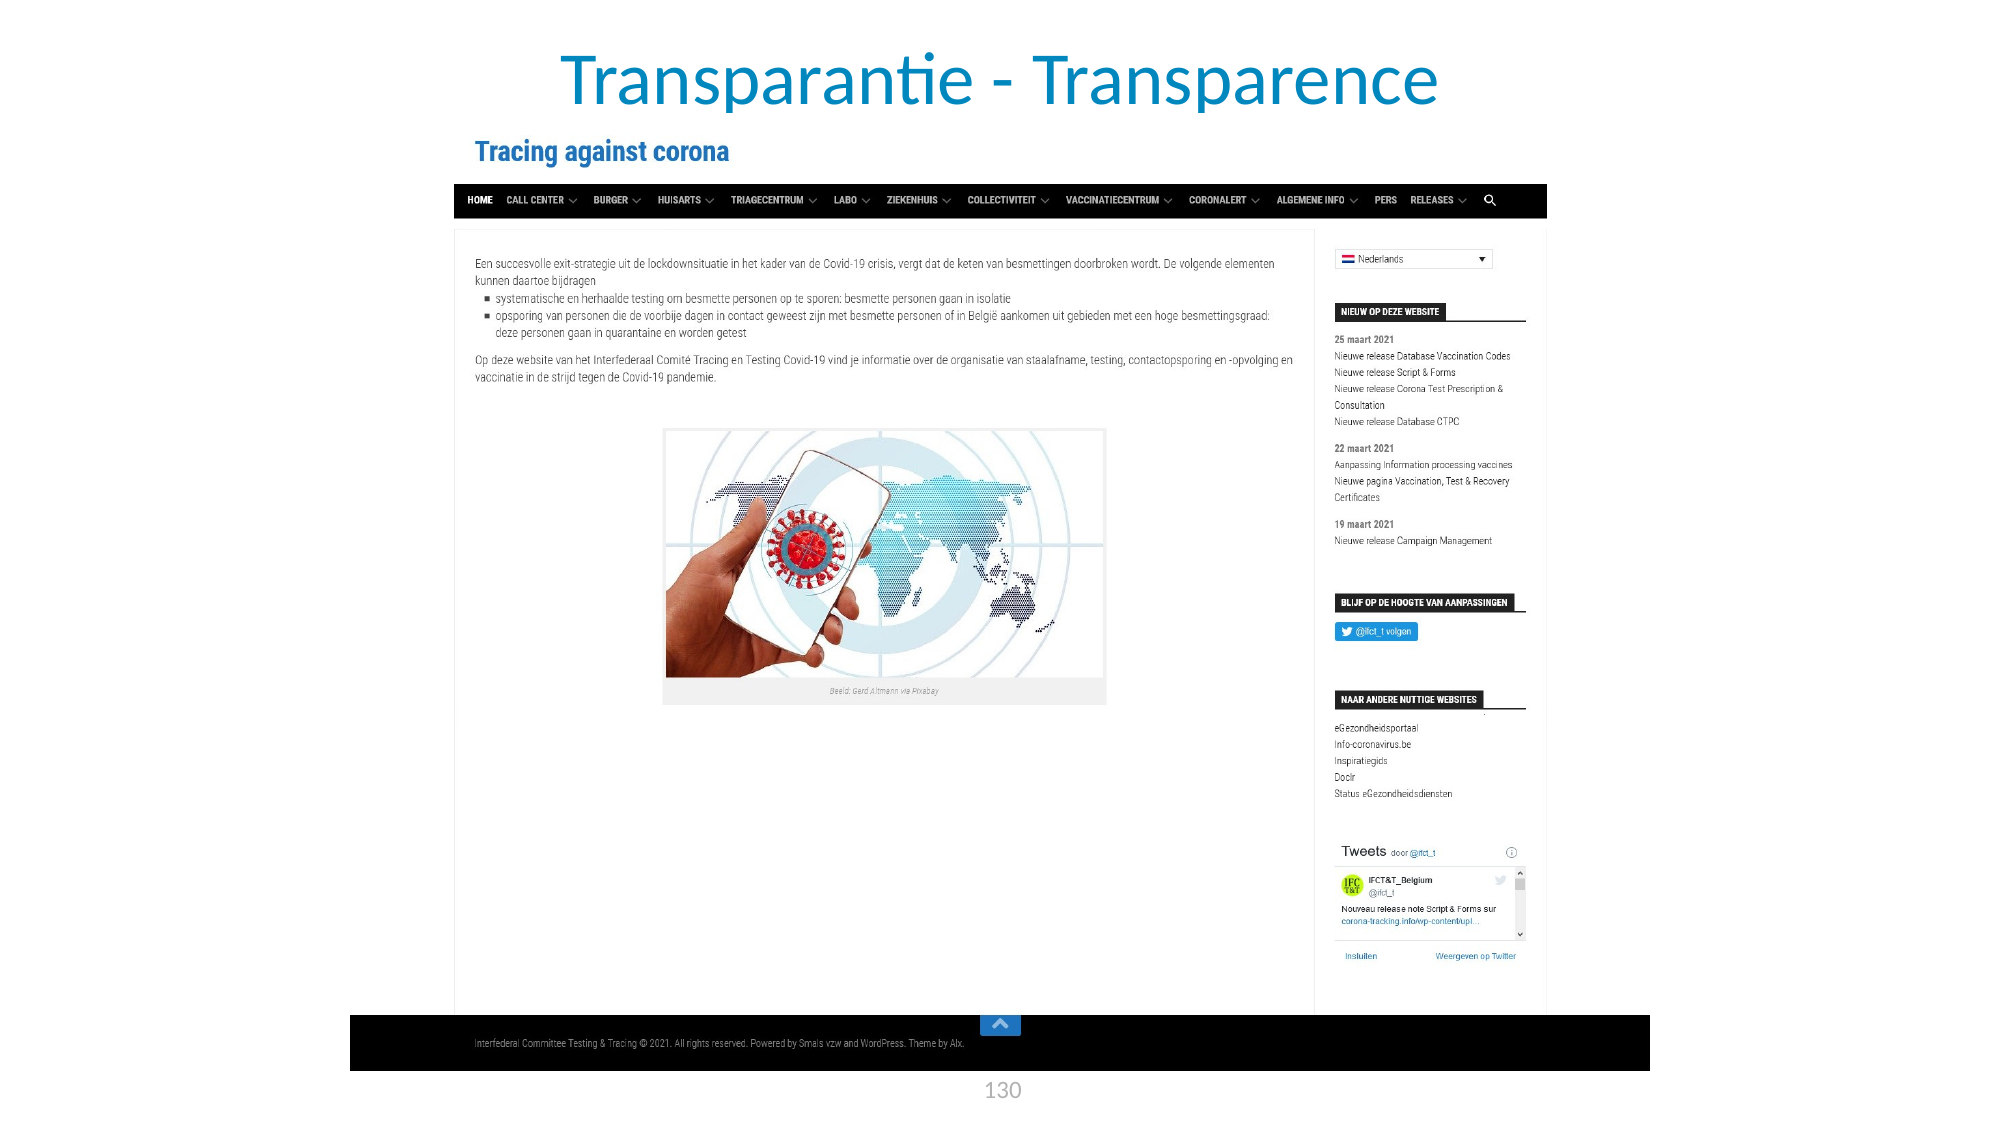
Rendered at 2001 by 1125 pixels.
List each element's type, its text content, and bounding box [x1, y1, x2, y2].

slide_number 130 [769, 1078, 1237, 1119]
picture [350, 113, 1650, 1071]
title Transparantie - Transparence [0, 0, 2000, 149]
